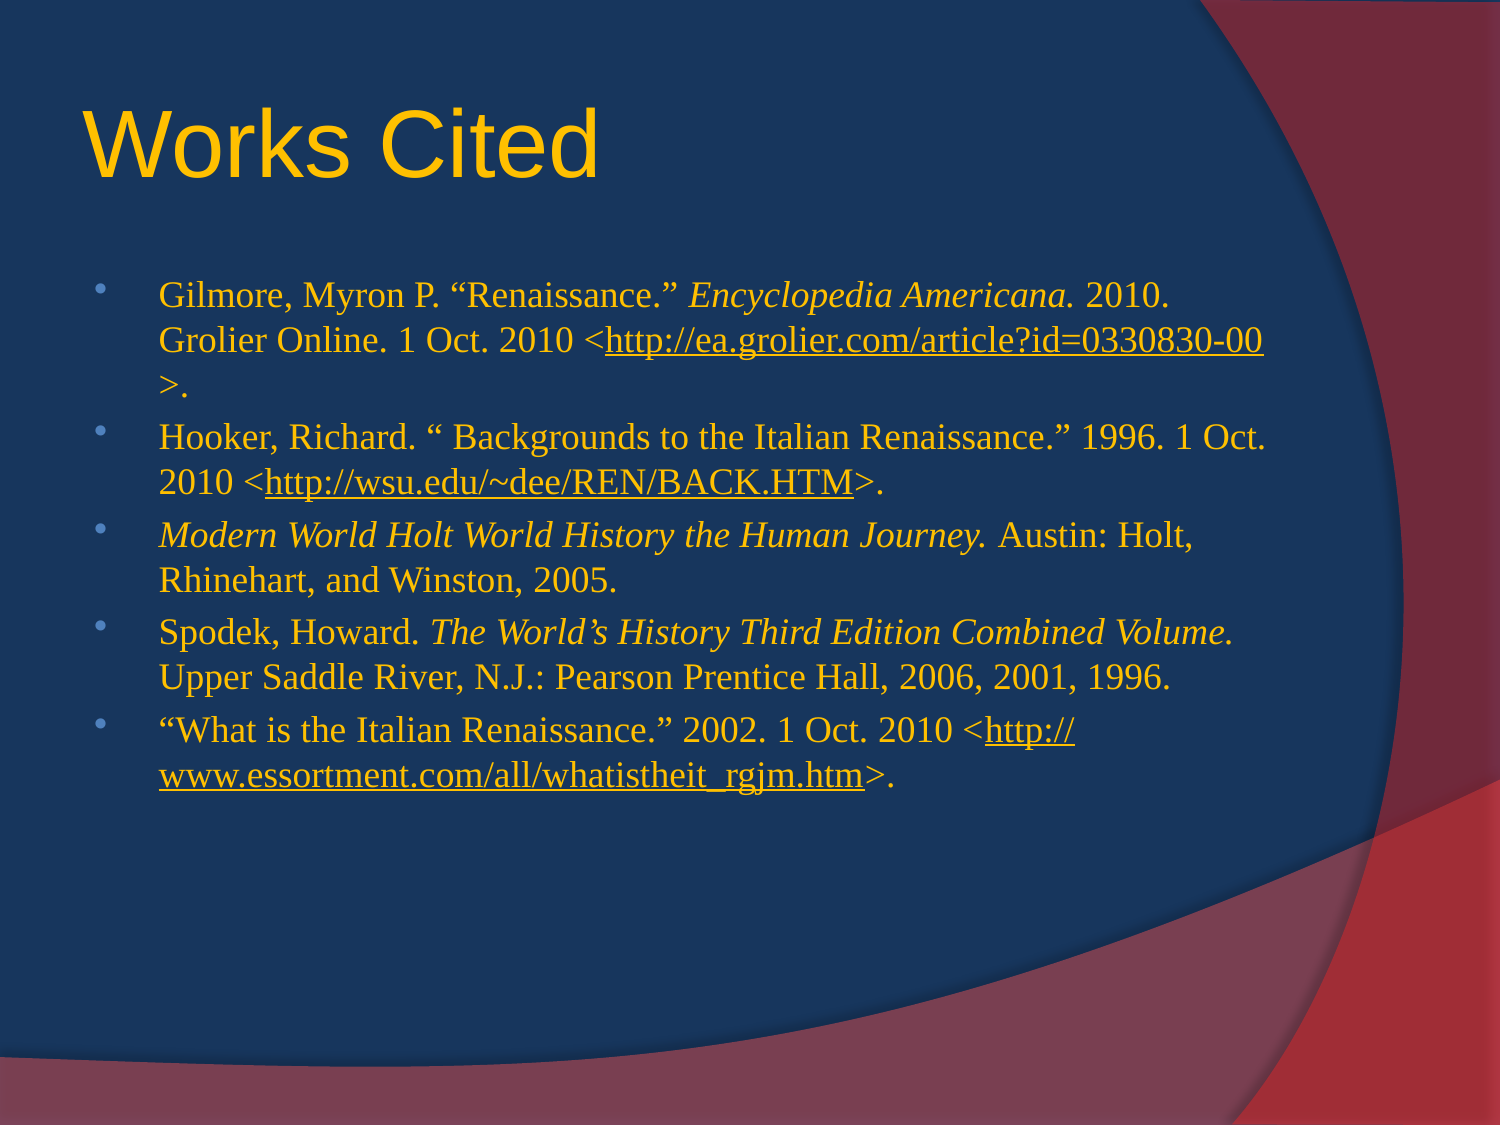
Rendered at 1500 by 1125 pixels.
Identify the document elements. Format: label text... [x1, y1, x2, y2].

title Works Cited [75, 45, 1300, 233]
list Gilmore, Myron P. “Renaissance.” Encyclopedia Americana. 2010. Grolier Online. 1 Oct. 2010 <http://ea.grolier.com/article?id=0330830-00>. Hooker, Richard. “ Backgrounds to the Italian Renaissance.” 1996. 1 Oct. 2010 <http://wsu.edu/~dee/REN/BACK.HTM>. Modern World Holt World History the Human Journey. Austin: Holt, Rhinehart, and Winston, 2005. Spodek, Howard. The World’s History Third Edition Combined Volume. Upper Saddle River, N.J.: Pearson Prentice Hall, 2006, 2001, 1996. “What is the Italian Renaissance.” 2002. 1 Oct. 2010 <http://www.essortment.com/all/whatistheit_rgjm.htm>. [75, 262, 1300, 1005]
